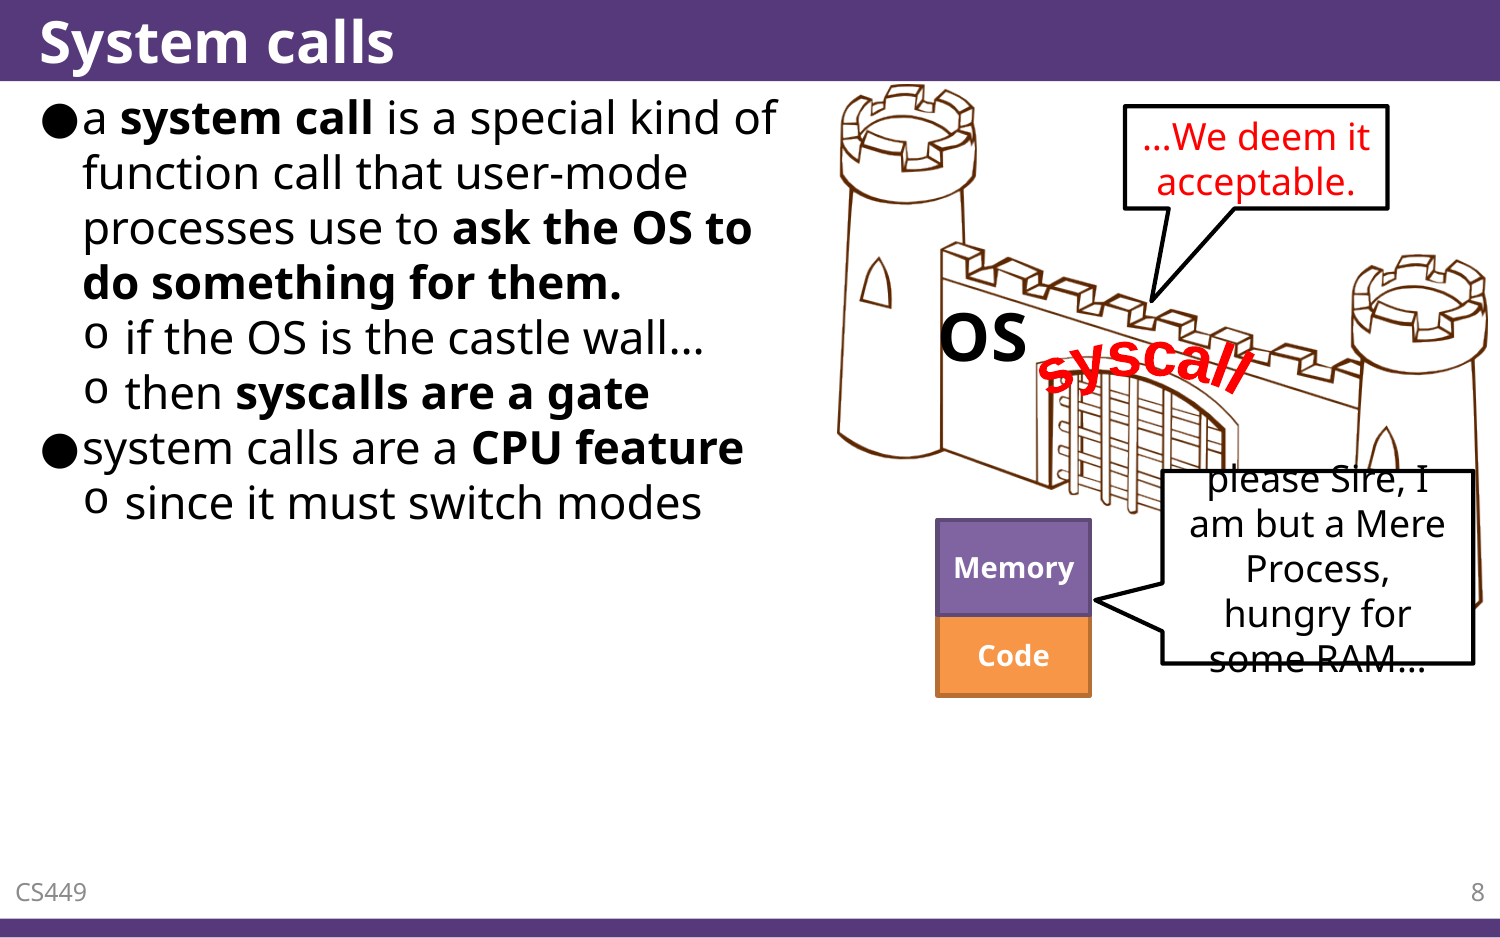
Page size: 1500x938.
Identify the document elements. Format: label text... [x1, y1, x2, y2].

text_box please Sire, I am but a Mere Process, hungry for some RAM… [1160, 638, 1476, 666]
list a system call is a special kind of function call that user-mode processes use to ask the OS to do something for them. if the OS is the castle wall… then syscalls are a gate system calls are a CPU feature since it must switch modes [24, 81, 813, 869]
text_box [937, 519, 1091, 696]
footer CS449 [0, 868, 200, 919]
slide_number 8 [1387, 868, 1500, 919]
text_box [837, 84, 1488, 630]
title System calls [24, 0, 1500, 82]
